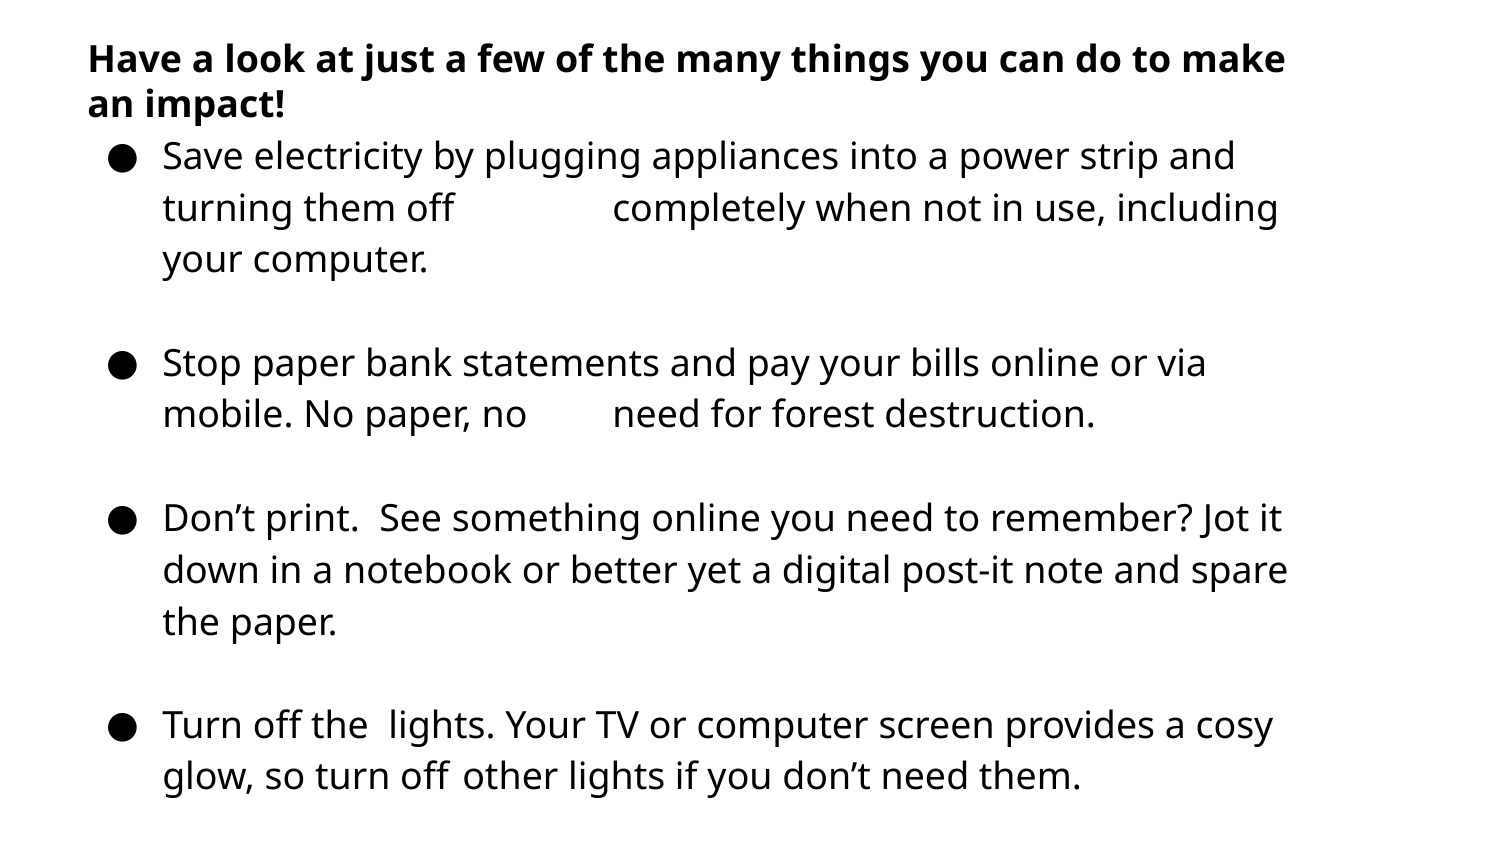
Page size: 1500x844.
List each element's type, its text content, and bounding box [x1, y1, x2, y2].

text_box Have a look at just a few of the many things you can do to make an impact! Save electricity by plugging appliances into a power strip and turning them off completely when not in use, including your computer. Stop paper bank statements and pay your bills online or via mobile. No paper, no need for forest destruction. Don’t print. See something online you need to remember? Jot it down in a notebook or better yet a digital post-it note and spare the paper. Turn off the lights. Your TV or computer screen provides a cosy glow, so turn off other lights if you don’t need them. [72, 31, 1325, 812]
